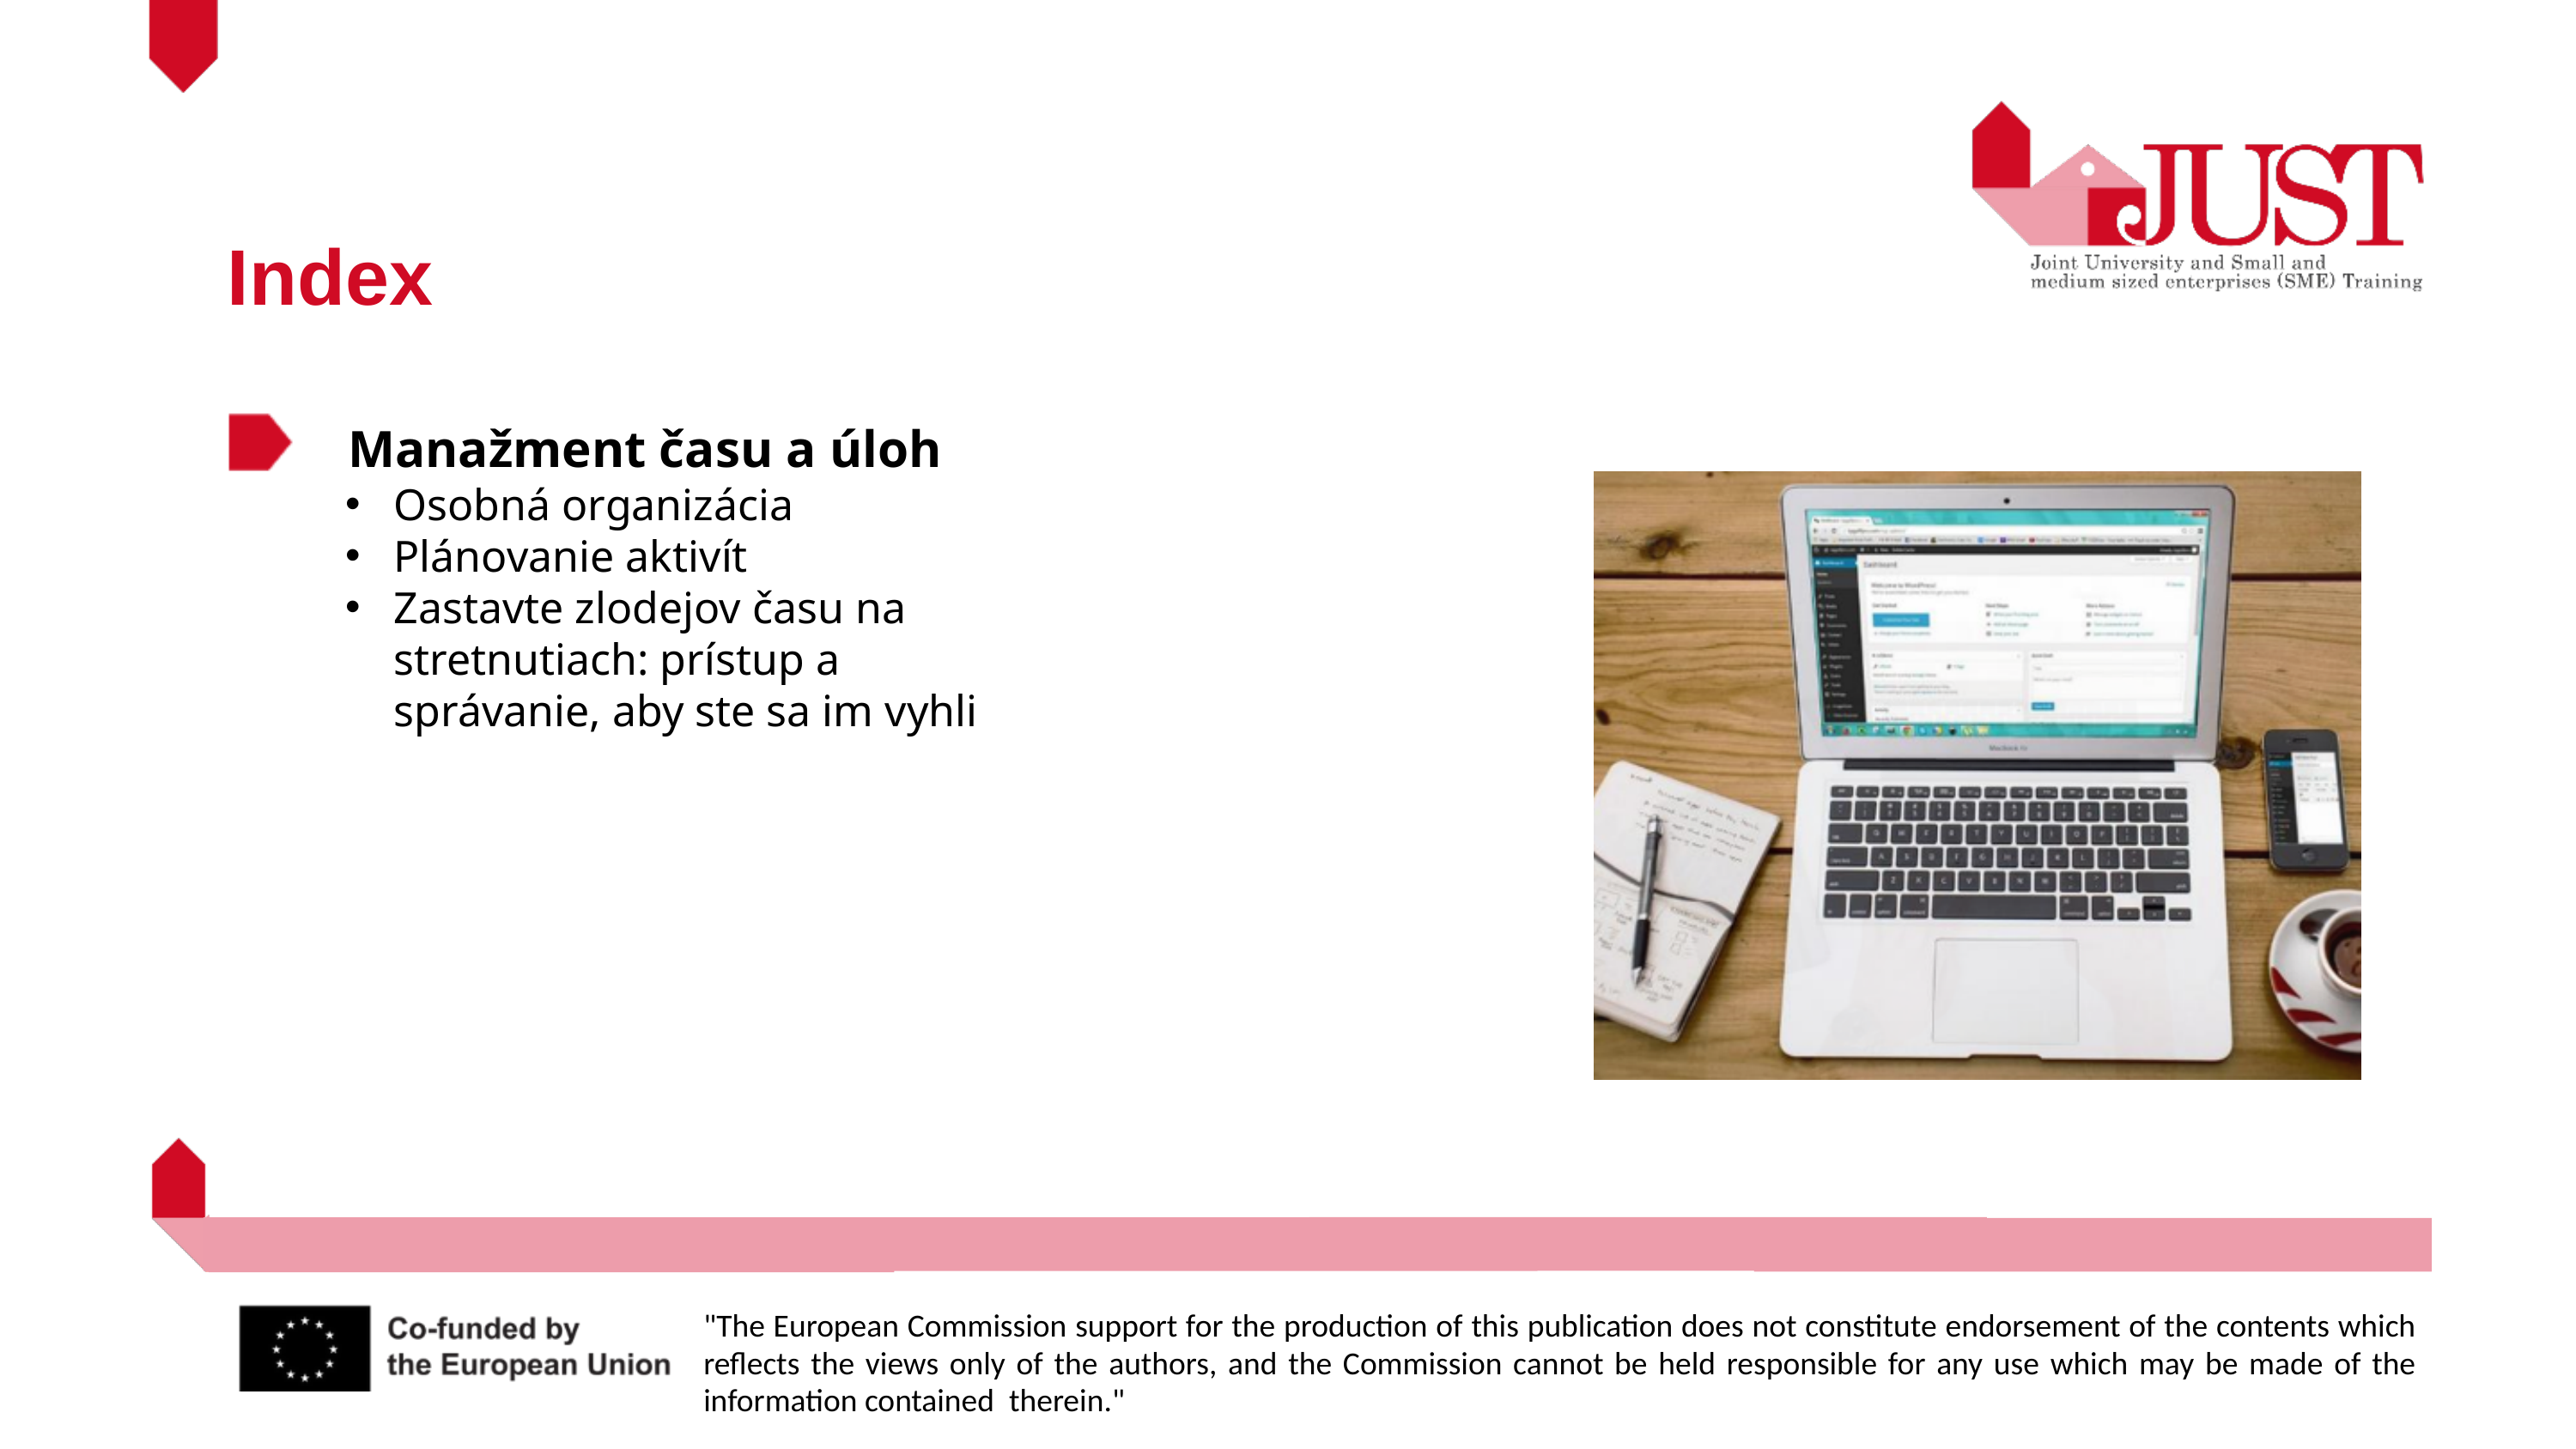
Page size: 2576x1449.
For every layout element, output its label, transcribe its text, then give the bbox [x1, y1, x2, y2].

picture [144, 1133, 210, 1287]
picture [1965, 96, 2432, 302]
text_box Index [214, 220, 601, 328]
picture [144, 0, 228, 100]
picture [1593, 471, 2362, 1080]
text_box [332, 410, 1325, 745]
picture [233, 1300, 702, 1391]
picture [214, 397, 307, 485]
